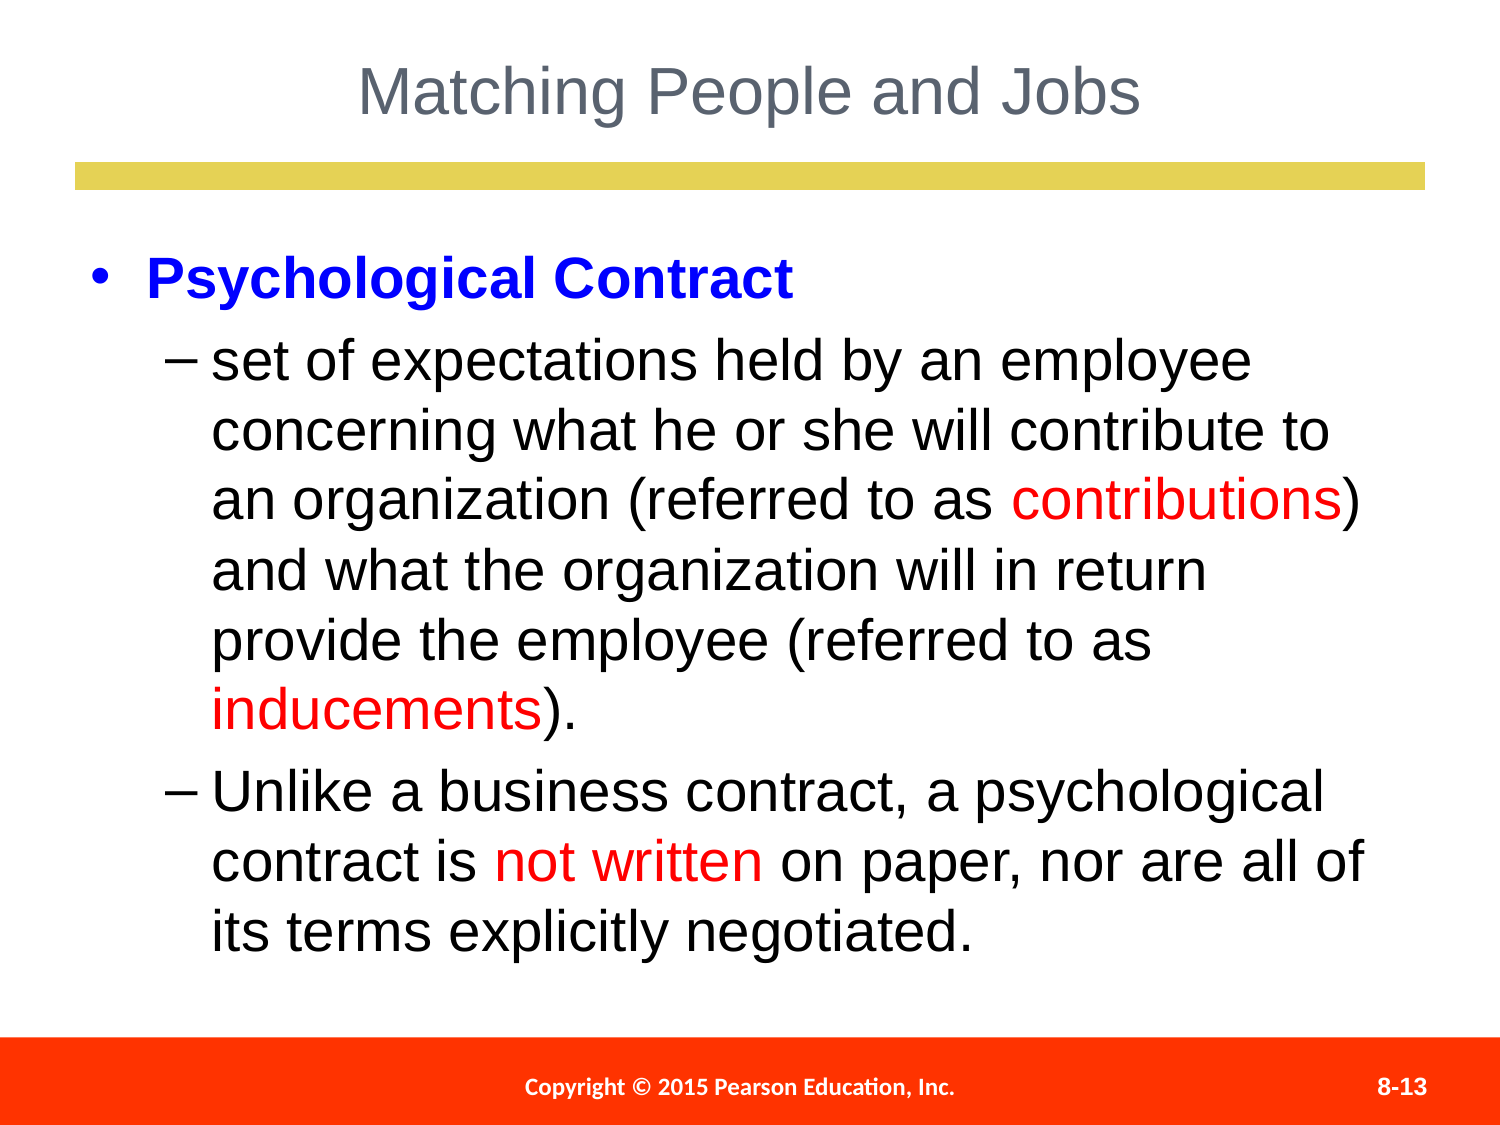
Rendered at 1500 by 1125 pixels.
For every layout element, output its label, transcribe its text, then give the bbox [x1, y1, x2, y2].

picture [75, 162, 1425, 190]
list Psychological Contract set of expectations held by an employee concerning what he or she will contribute to an organization (referred to as contributions) and what the organization will in return provide the employee (referred to as inducements). Unlike a business contract, a psychological contract is not written on paper, nor are all of its terms explicitly negotiated. [74, 232, 1426, 1001]
title Matching People and Jobs [74, 24, 1426, 151]
